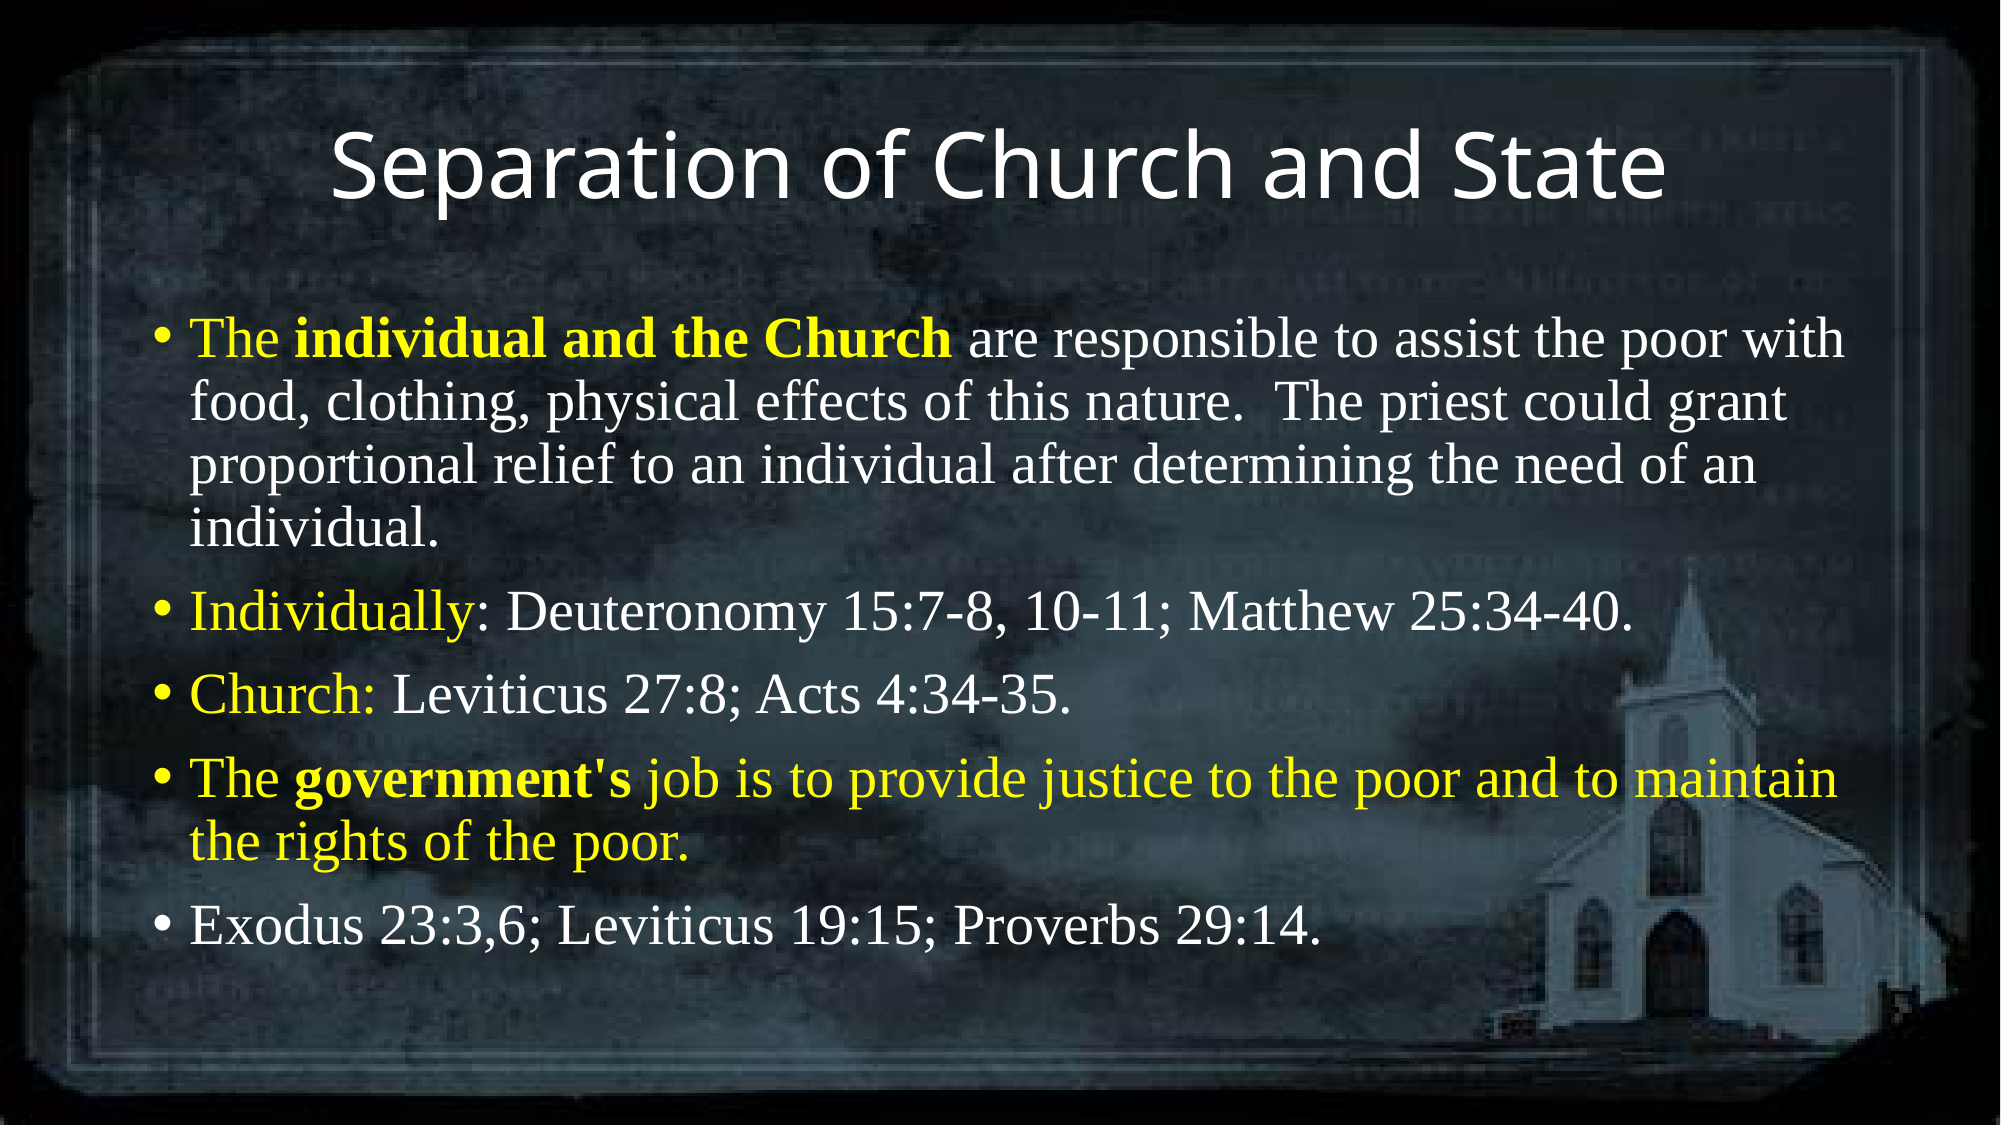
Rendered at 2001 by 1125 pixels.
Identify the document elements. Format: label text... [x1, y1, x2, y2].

list The individual and the Church are responsible to assist the poor with food, clothing, physical effects of this nature. The priest could grant proportional relief to an individual after determining the need of an individual. Individually: Deuteronomy 15:7-8, 10-11; Matthew 25:34-40. Church: Leviticus 27:8; Acts 4:34-35. The government's job is to provide justice to the poor and to maintain the rights of the poor. Exodus 23:3,6; Leviticus 19:15; Proverbs 29:14. [137, 299, 1863, 1014]
title Separation of Church and State [137, 59, 1863, 278]
